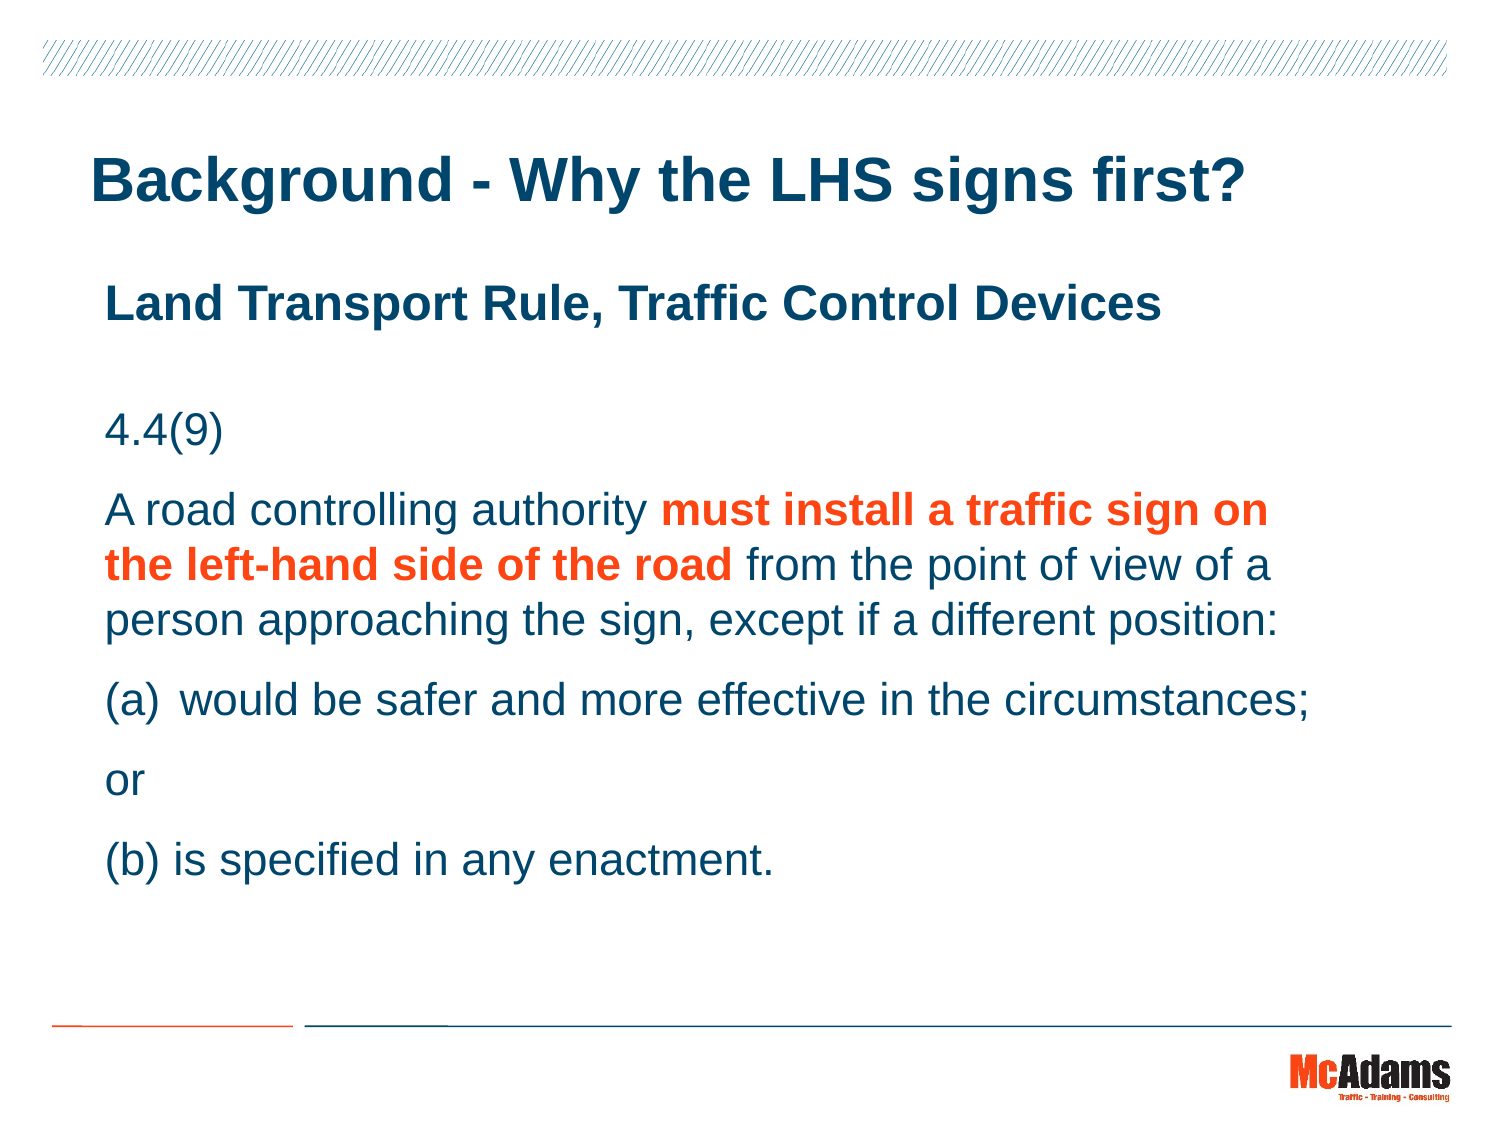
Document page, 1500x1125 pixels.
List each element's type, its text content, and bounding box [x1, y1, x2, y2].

picture [41, 40, 1447, 76]
title Background - Why the LHS signs first? [75, 90, 1425, 263]
list Land Transport Rule, Traffic Control Devices 4.4(9) A road controlling authority must install a traffic sign on the left-hand side of the road from the point of view of a person approaching the sign, except if a different position: would be safer and more effective in the circumstances; or (b) is specified in any enactment. [75, 262, 1363, 970]
picture [1277, 1041, 1463, 1115]
